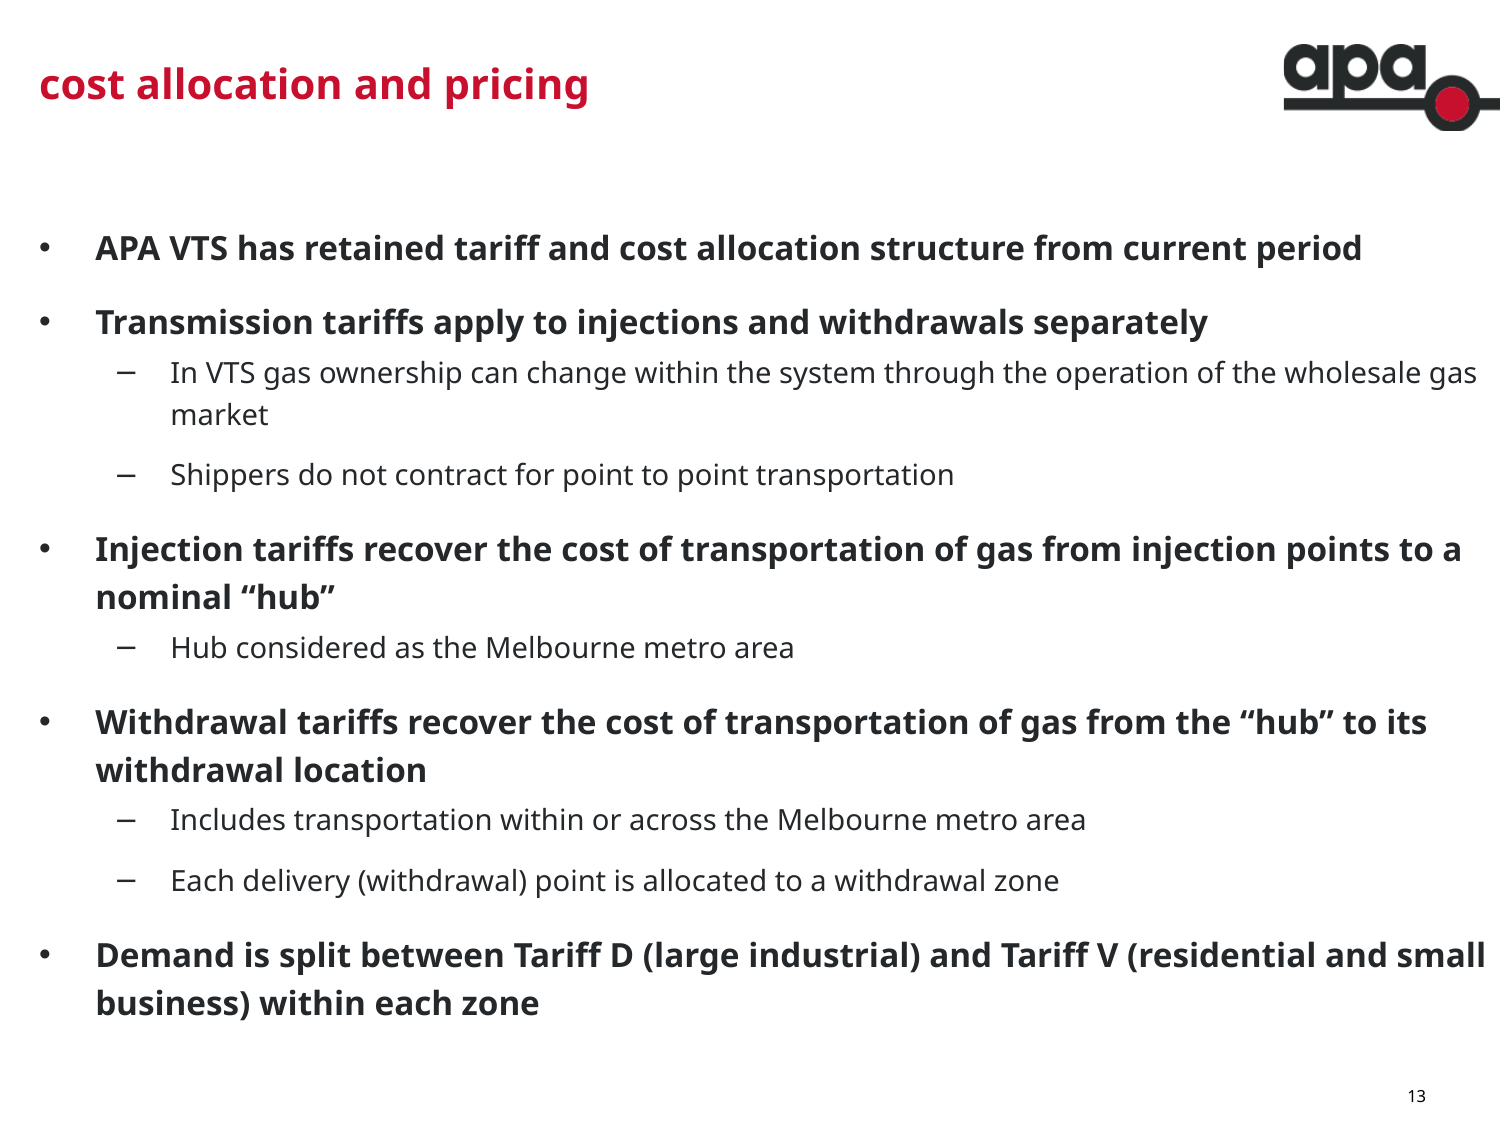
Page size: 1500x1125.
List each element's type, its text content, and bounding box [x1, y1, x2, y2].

title cost allocation and pricing [39, 32, 1166, 109]
list APA VTS has retained tariff and cost allocation structure from current period Transmission tariffs apply to injections and withdrawals separately In VTS gas ownership can change within the system through the operation of the wholesale gas market Shippers do not contract for point to point transportation Injection tariffs recover the cost of transportation of gas from injection points to a nominal “hub” Hub considered as the Melbourne metro area Withdrawal tariffs recover the cost of transportation of gas from the “hub” to its withdrawal location Includes transportation within or across the Melbourne metro area Each delivery (withdrawal) point is allocated to a withdrawal zone Demand is split between Tariff D (large industrial) and Tariff V (residential and small business) within each zone [39, 198, 1500, 1125]
